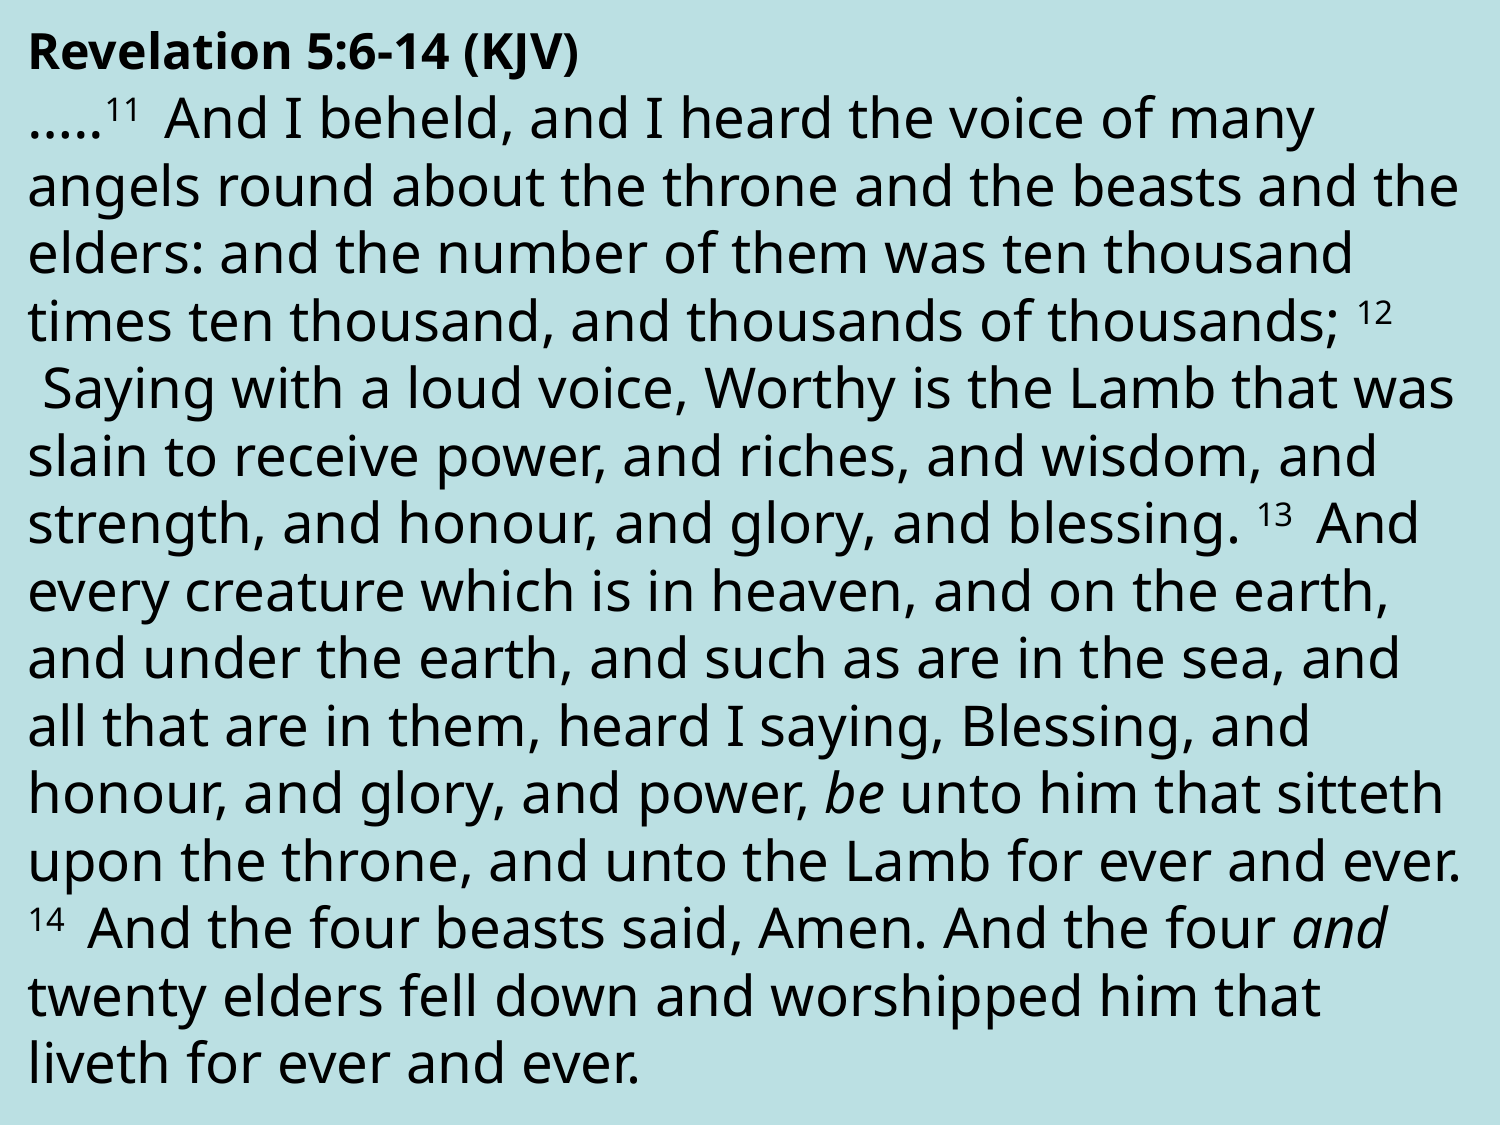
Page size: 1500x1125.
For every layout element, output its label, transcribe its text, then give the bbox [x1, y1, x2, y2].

list Revelation 5:6-14 (KJV) …..11 And I beheld, and I heard the voice of many angels round about the throne and the beasts and the elders: and the number of them was ten thousand times ten thousand, and thousands of thousands; 12 Saying with a loud voice, Worthy is the Lamb that was slain to receive power, and riches, and wisdom, and strength, and honour, and glory, and blessing. 13 And every creature which is in heaven, and on the earth, and under the earth, and such as are in the sea, and all that are in them, heard I saying, Blessing, and honour, and glory, and power, be unto him that sitteth upon the throne, and unto the Lamb for ever and ever. 14 And the four beasts said, Amen. And the four and twenty elders fell down and worshipped him that liveth for ever and ever. [12, 12, 1488, 1113]
